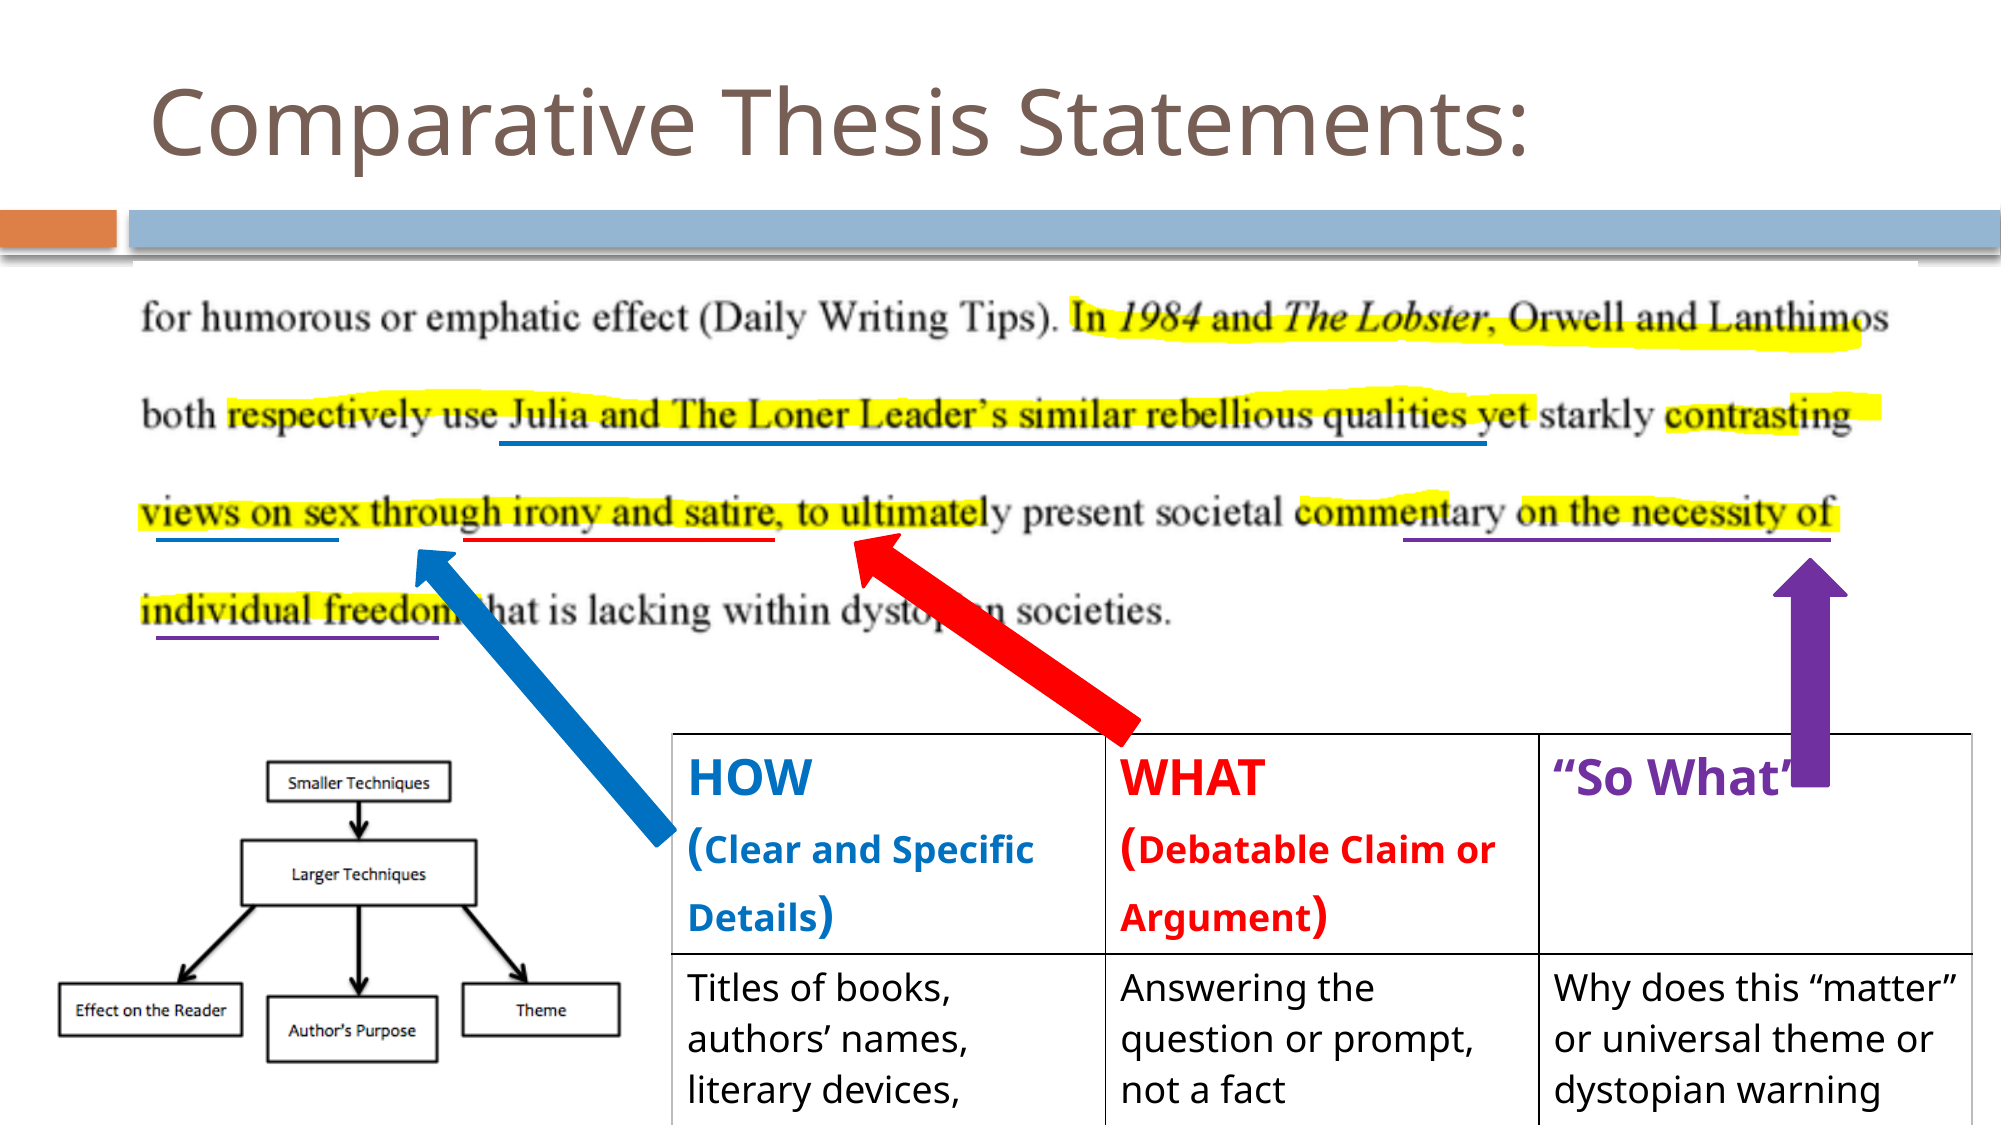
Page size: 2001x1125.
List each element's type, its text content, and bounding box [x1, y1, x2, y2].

table_header HOW (Clear and Specific Details) [673, 735, 1105, 953]
text_box [1030, 685, 1141, 748]
table_header “So What” [1540, 735, 1971, 953]
table_header WHAT (Debatable Claim or Argument) [1106, 735, 1538, 953]
text_box [516, 685, 608, 748]
table_cell Why does this “matter” or universal theme or dystopian warning [1540, 955, 1971, 1125]
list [133, 261, 1918, 673]
title Comparative Thesis Statements: [133, 37, 1918, 200]
table_cell Titles of books, authors’ names, literary devices, characters, etc. [673, 955, 1105, 1125]
text_box [1790, 685, 1830, 788]
picture [50, 749, 627, 1080]
table_cell Answering the question or prompt, not a fact [1106, 955, 1538, 1125]
text_box [633, 777, 677, 848]
